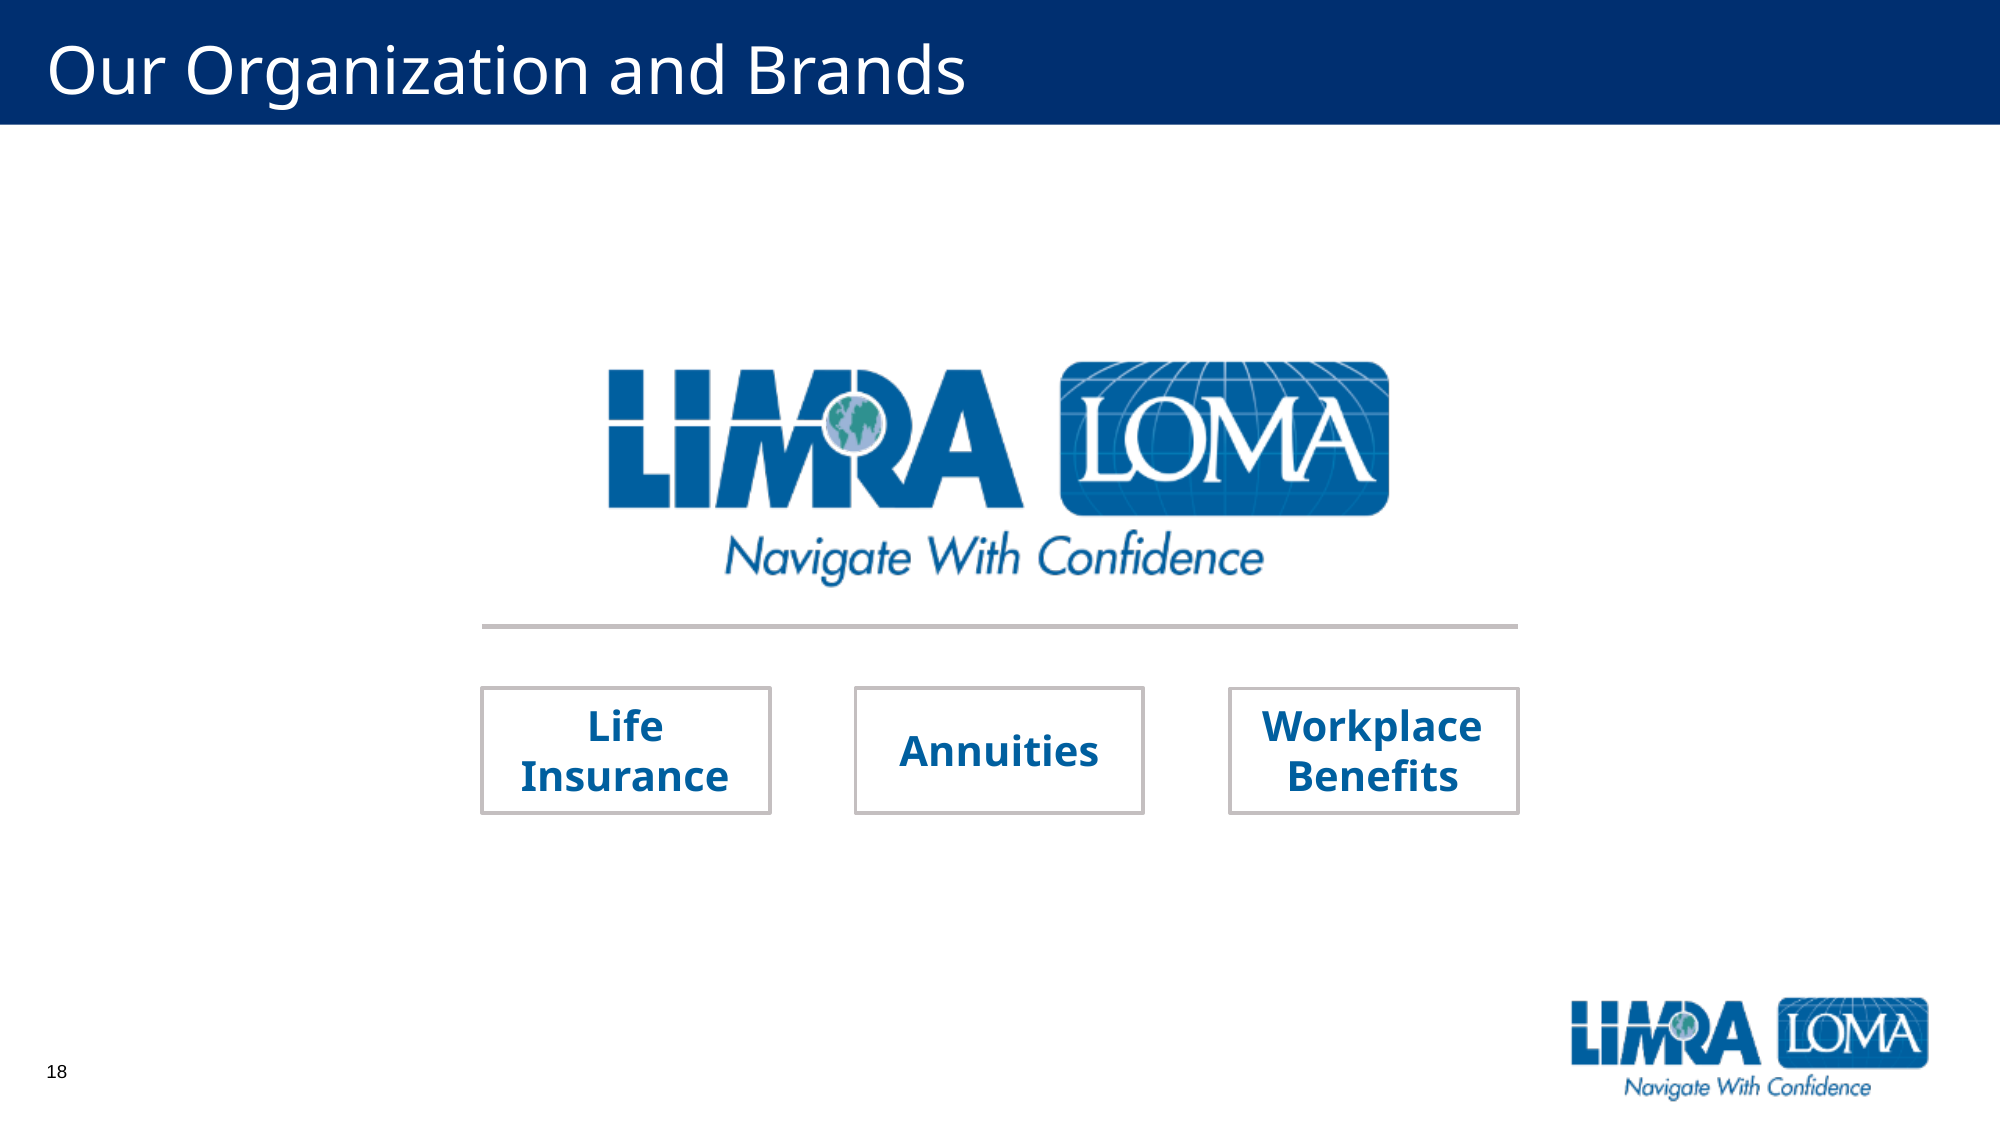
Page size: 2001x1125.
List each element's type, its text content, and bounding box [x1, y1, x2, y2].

text_box Life Insurance [436, 692, 815, 807]
text_box [480, 807, 772, 815]
slide_number 18 [31, 1052, 105, 1112]
title Our Organization and Brands [0, 0, 2000, 141]
text_box Annuities [858, 717, 1140, 783]
text_box [853, 686, 1145, 815]
text_box Workplace Benefits [1232, 692, 1513, 807]
picture [1569, 995, 1932, 1103]
picture [602, 356, 1398, 592]
text_box [480, 686, 772, 692]
text_box [1228, 686, 1520, 815]
